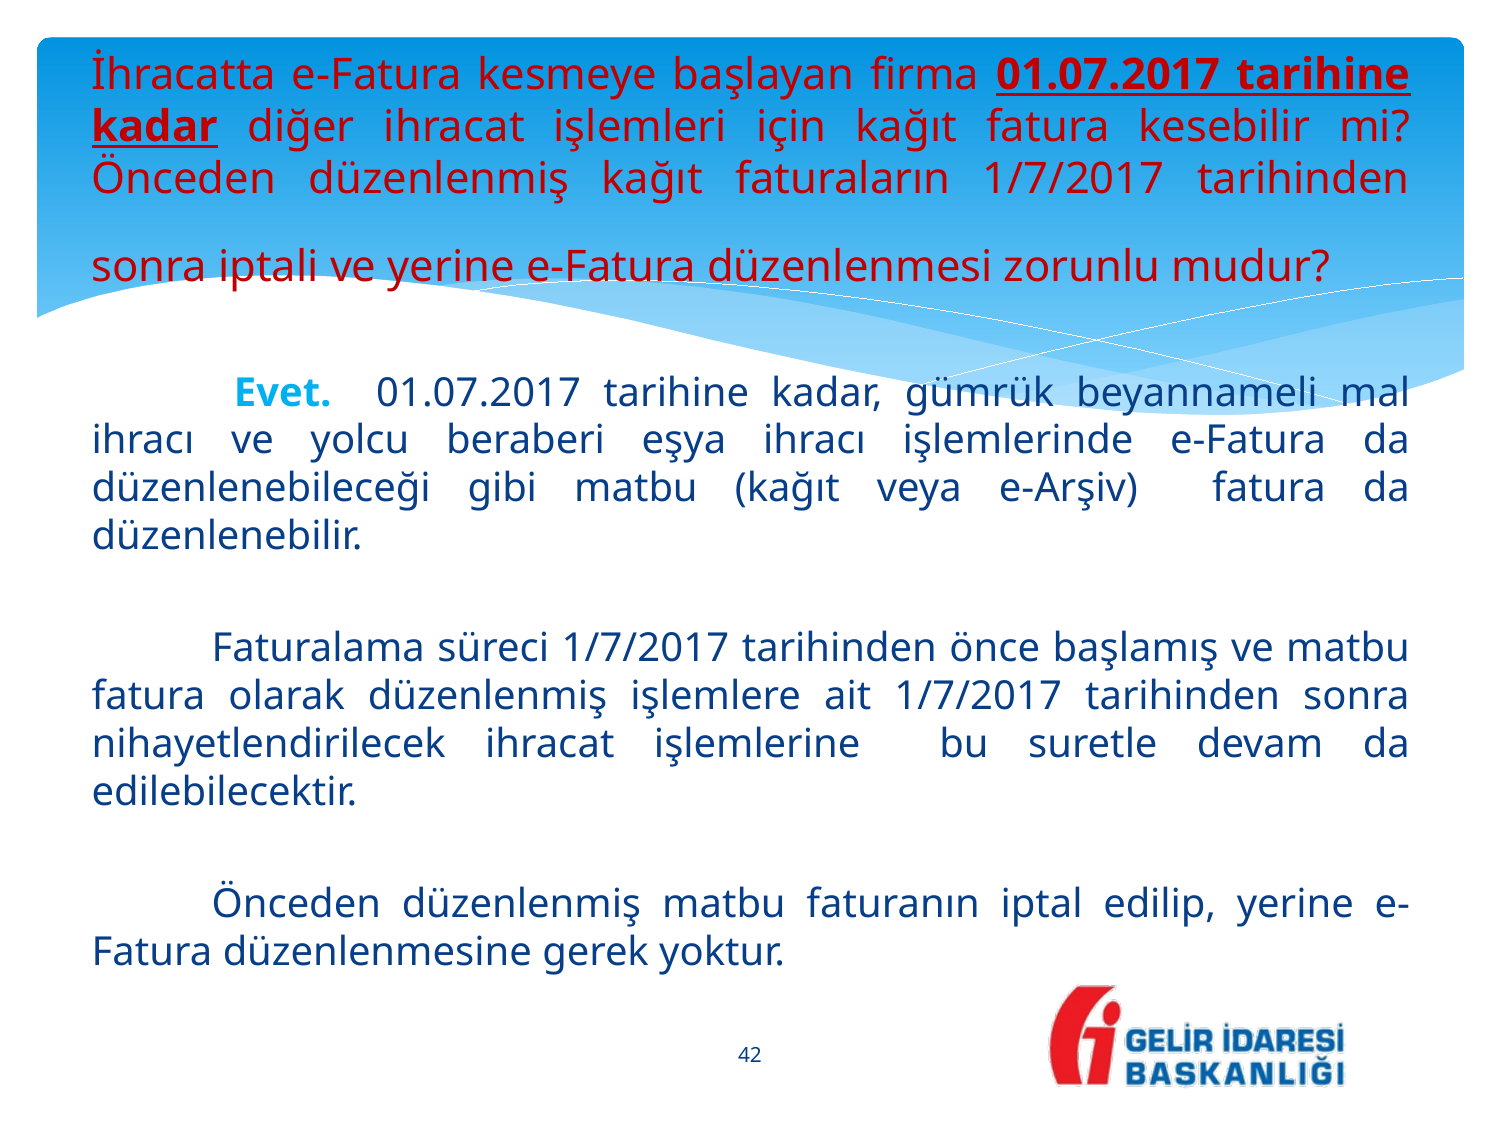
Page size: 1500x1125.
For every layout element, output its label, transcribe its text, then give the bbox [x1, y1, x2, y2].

slide_number 42 [654, 1025, 846, 1086]
title İhracatta e-Fatura kesmeye başlayan firma 01.07.2017 tarihine kadar diğer ihracat işlemleri için kağıt fatura kesebilir mi? Önceden düzenlenmiş kağıt faturaların 1/7/2017 tarihinden sonra iptali ve yerine e-Fatura düzenlenmesi zorunlu mudur? [76, 19, 1427, 324]
picture [1045, 975, 1353, 1125]
list Evet. 01.07.2017 tarihine kadar, gümrük beyannameli mal ihracı ve yolcu beraberi eşya ihracı işlemlerinde e-Fatura da düzenlenebileceği gibi matbu (kağıt veya e-Arşiv) fatura da düzenlenebilir. Faturalama süreci 1/7/2017 tarihinden önce başlamış ve matbu fatura olarak düzenlenmiş işlemlere ait 1/7/2017 tarihinden sonra nihayetlendirilecek ihracat işlemlerine bu suretle devam da edilebilecektir. Önceden düzenlenmiş matbu faturanın iptal edilip, yerine e-Fatura düzenlenmesine gerek yoktur. [76, 324, 1427, 1046]
